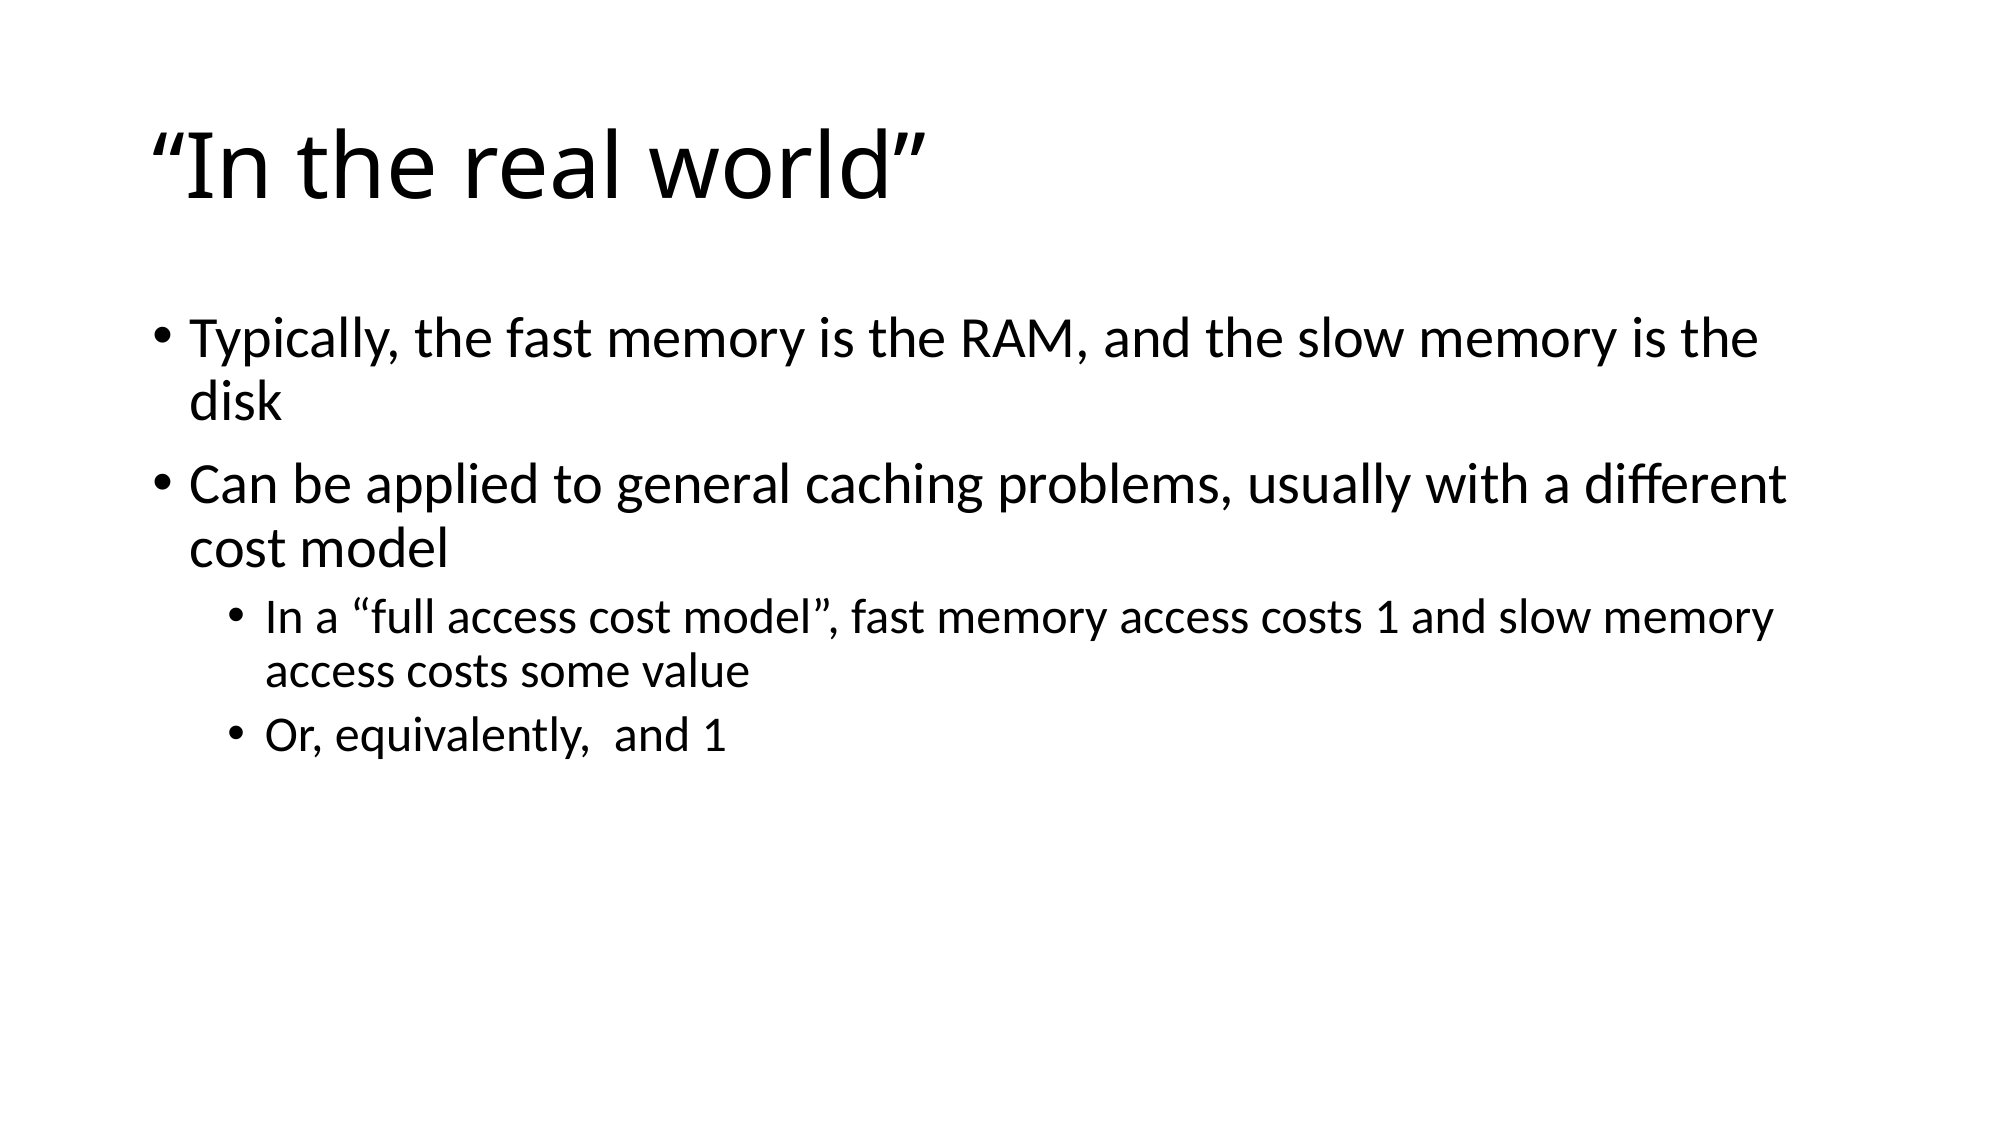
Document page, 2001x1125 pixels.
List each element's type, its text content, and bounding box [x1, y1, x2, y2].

title “In the real world” [137, 59, 1863, 278]
